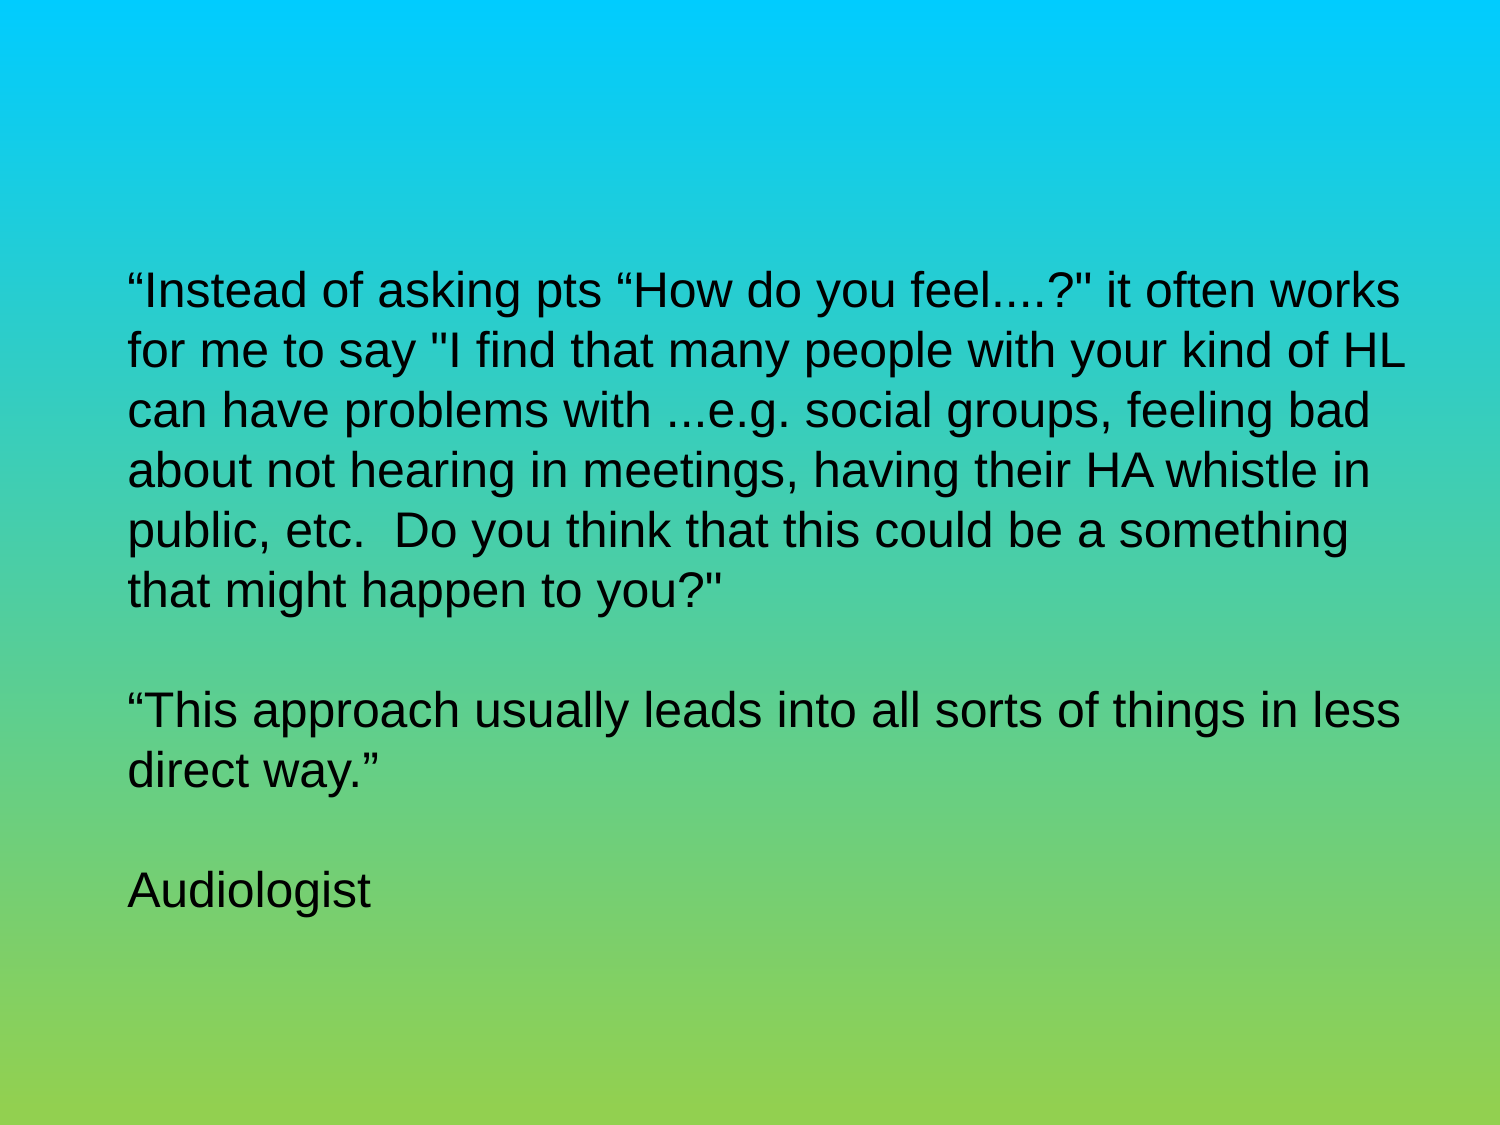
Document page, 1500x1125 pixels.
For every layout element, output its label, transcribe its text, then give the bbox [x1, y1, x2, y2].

text_box “Instead of asking pts “How do you feel....?" it often works for me to say "I find that many people with your kind of HL can have problems with ...e.g. social groups, feeling bad about not hearing in meetings, having their HA whistle in public, etc. Do you think that this could be a something that might happen to you?" “This approach usually leads into all sorts of things in less direct way.” Audiologist [112, 249, 1438, 925]
